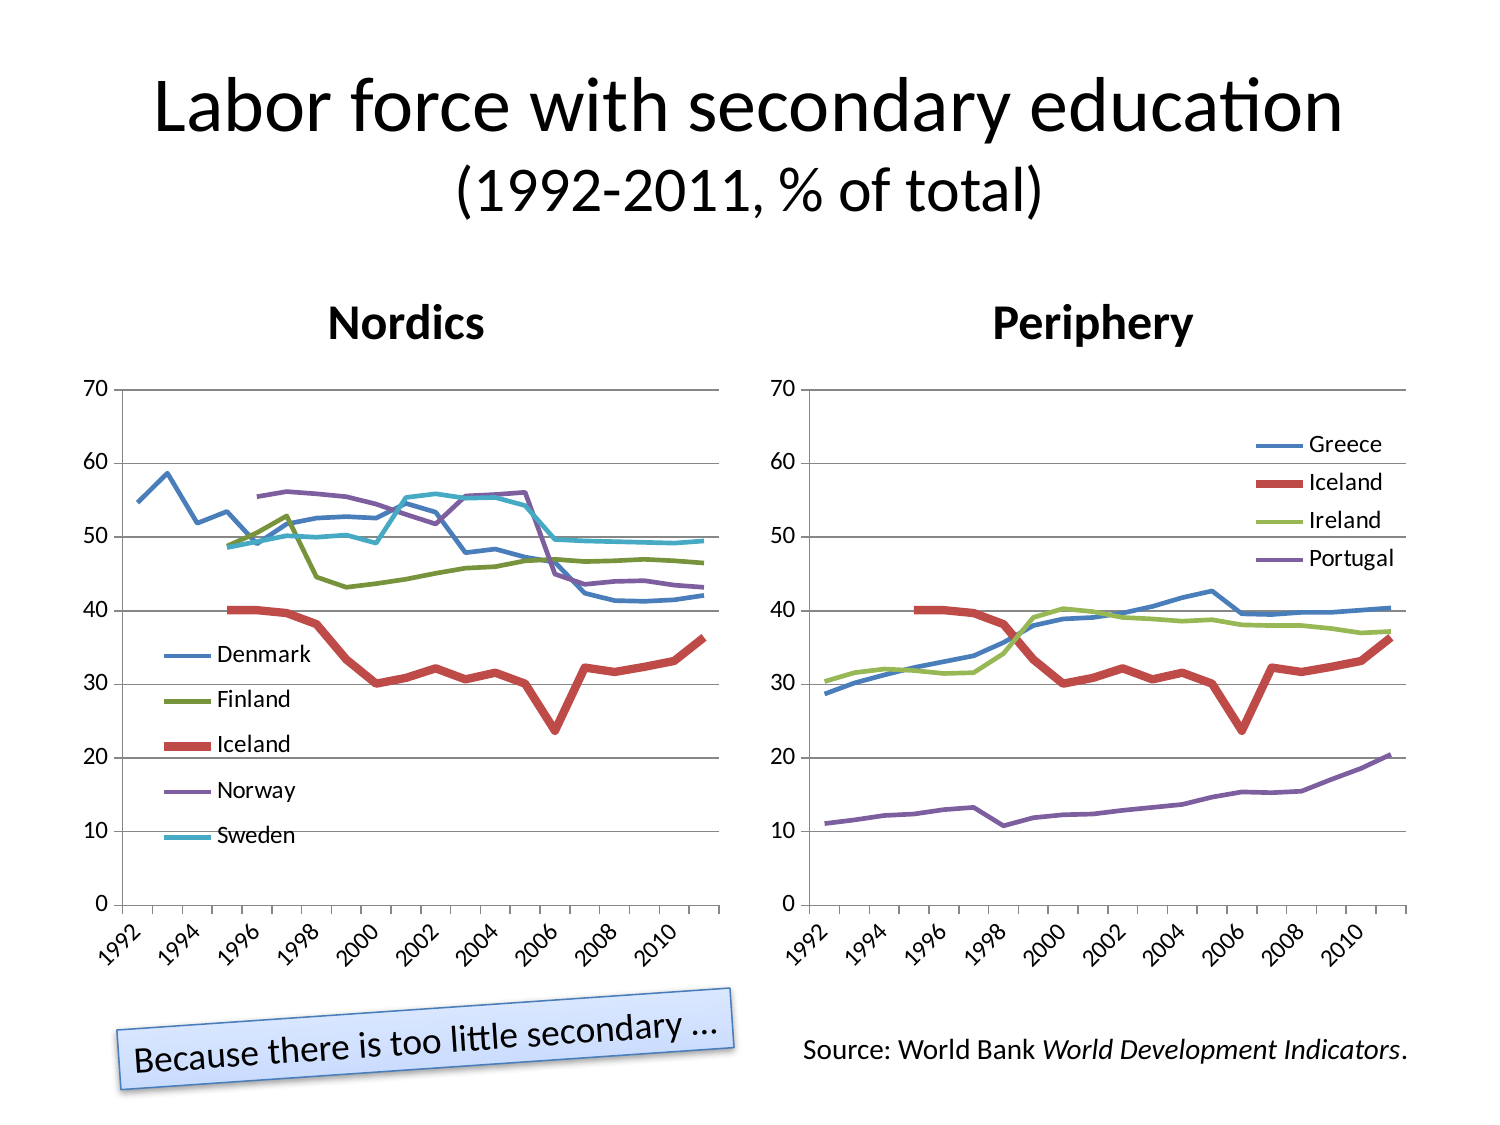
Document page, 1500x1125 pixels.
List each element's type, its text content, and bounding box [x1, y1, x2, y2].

text_box Source: World Bank World Development Indicators. [788, 1023, 1424, 1073]
chart [74, 356, 738, 1006]
title Labor force with secondary education (1992-2011, % of total) [53, 45, 1447, 233]
text_box Because there is too little secondary … [116, 1013, 735, 1091]
list Nordics [75, 251, 738, 356]
chart [761, 356, 1426, 1006]
list Periphery [761, 251, 1425, 356]
